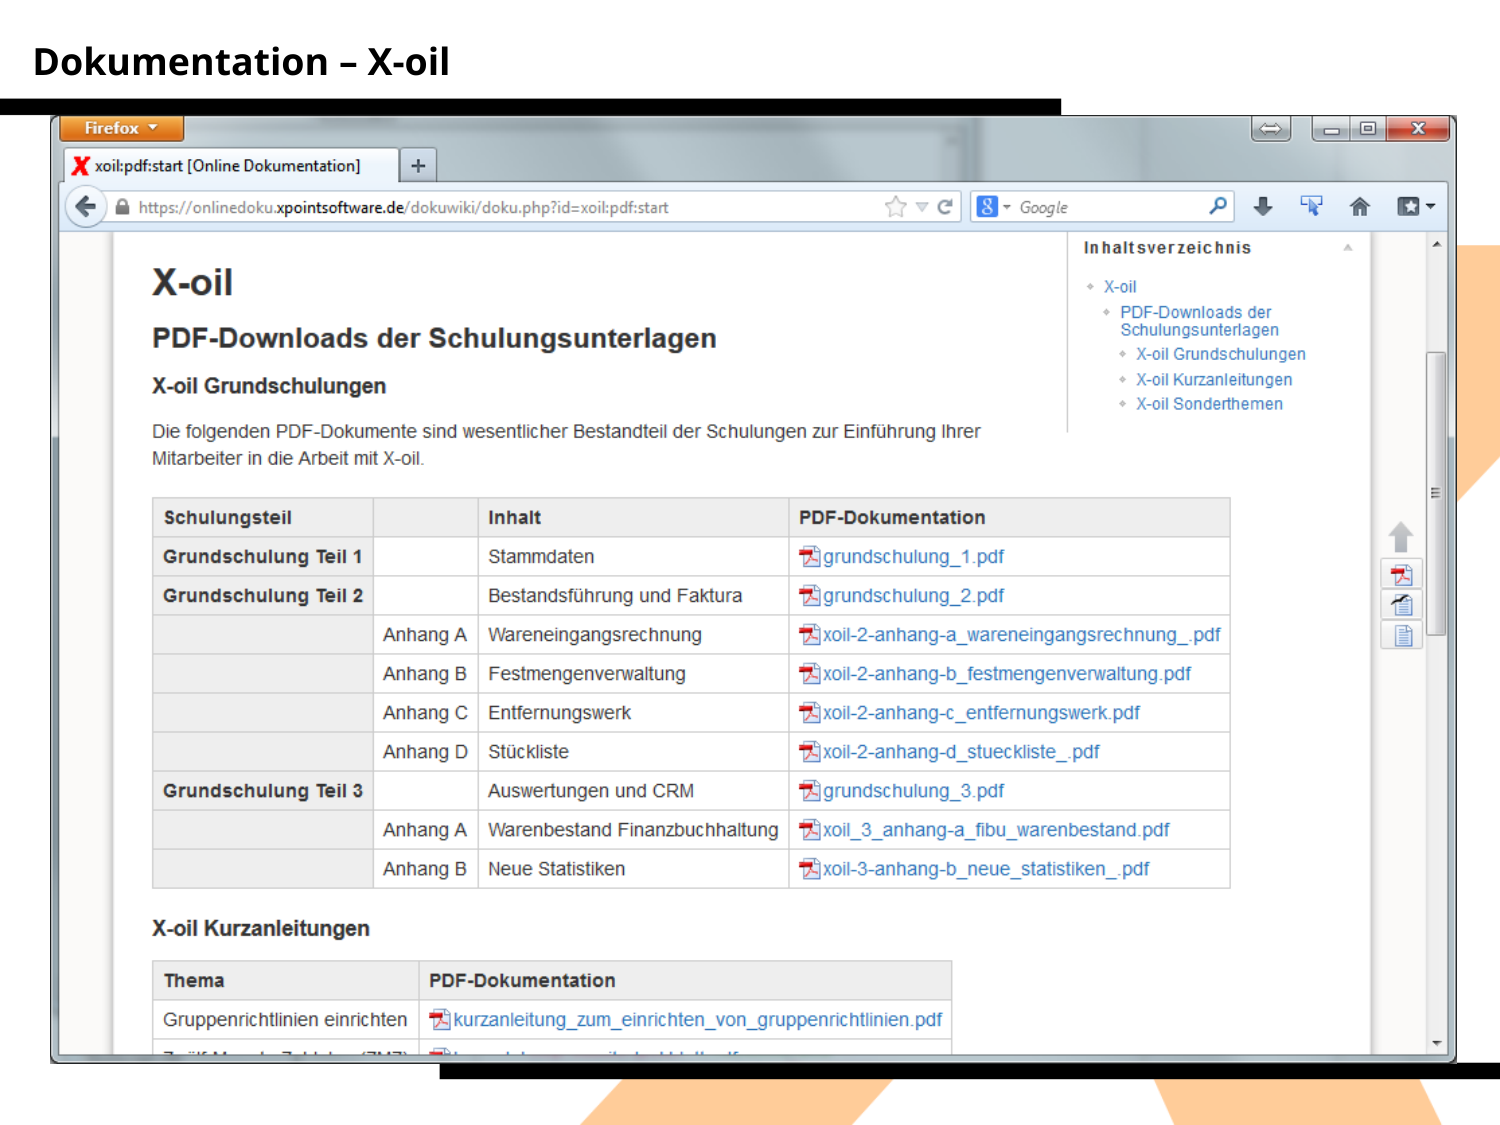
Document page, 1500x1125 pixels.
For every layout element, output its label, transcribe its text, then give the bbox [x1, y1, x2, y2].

text_box Dokumentation – X-oil [17, 30, 1110, 91]
picture [0, 0, 1500, 1125]
